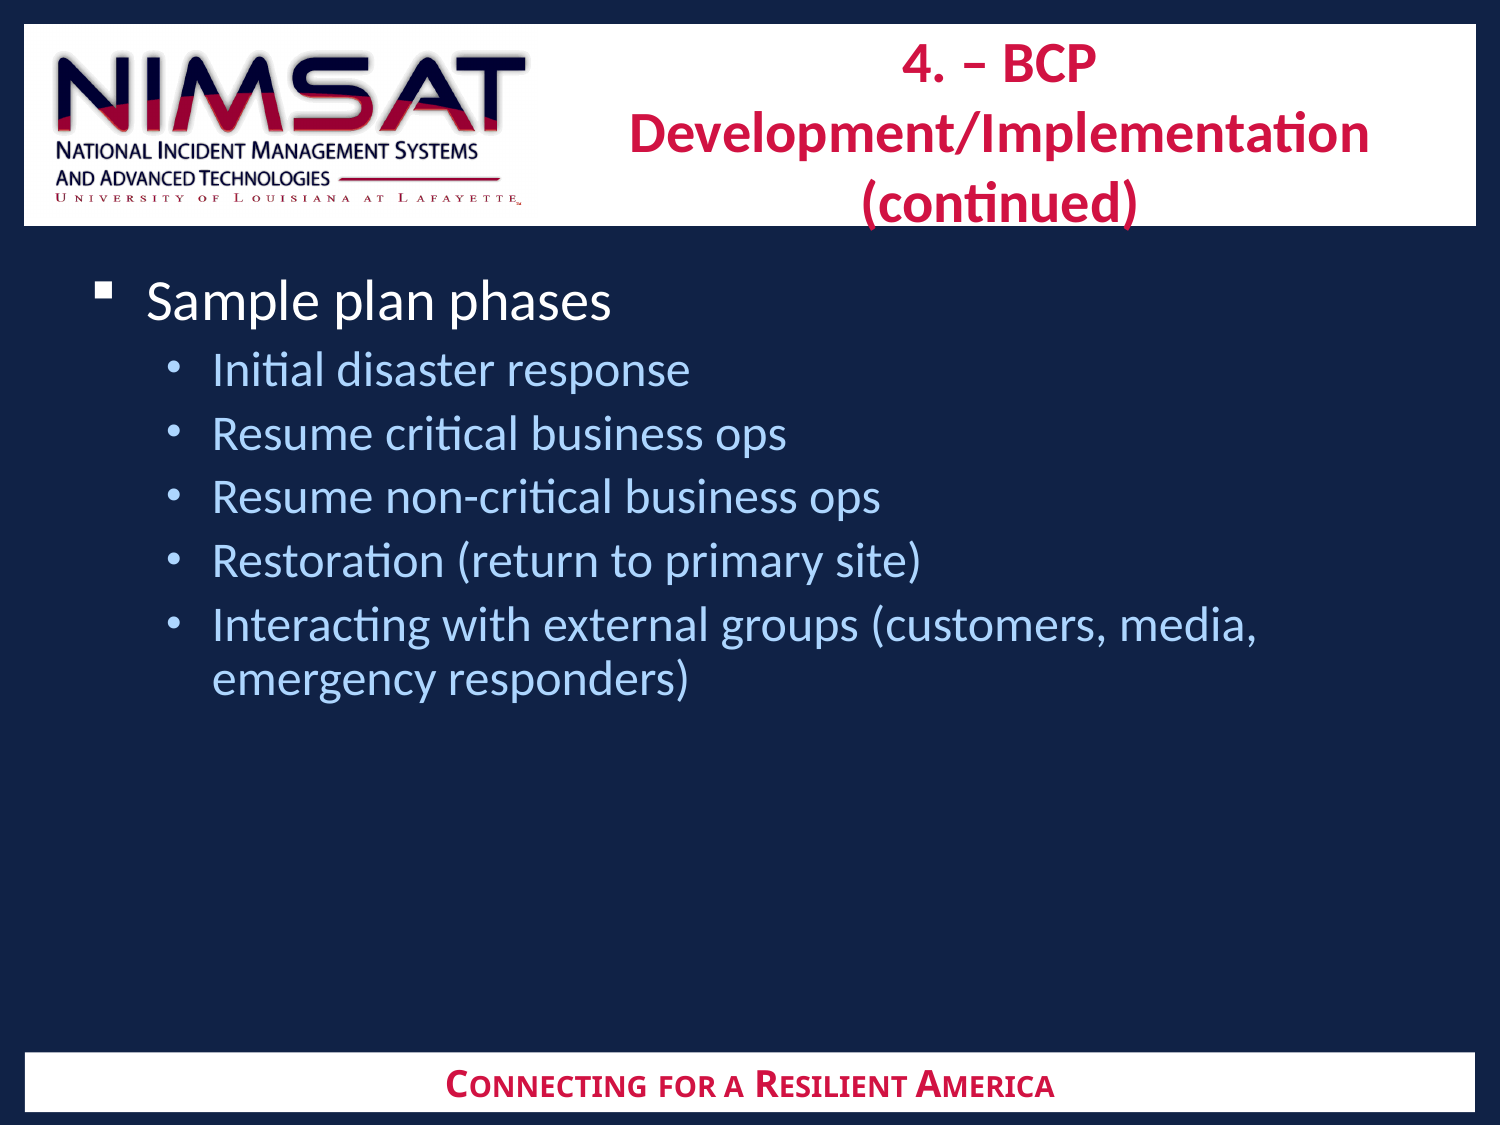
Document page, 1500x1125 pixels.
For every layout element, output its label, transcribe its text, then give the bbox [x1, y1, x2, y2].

list Sample plan phases Initial disaster response Resume critical business ops Resume non-critical business ops Restoration (return to primary site) Interacting with external groups (customers, media, emergency responders) [74, 262, 1426, 1006]
title 4. – BCP Development/Implementation (continued) [574, 44, 1426, 213]
picture [24, 24, 538, 218]
